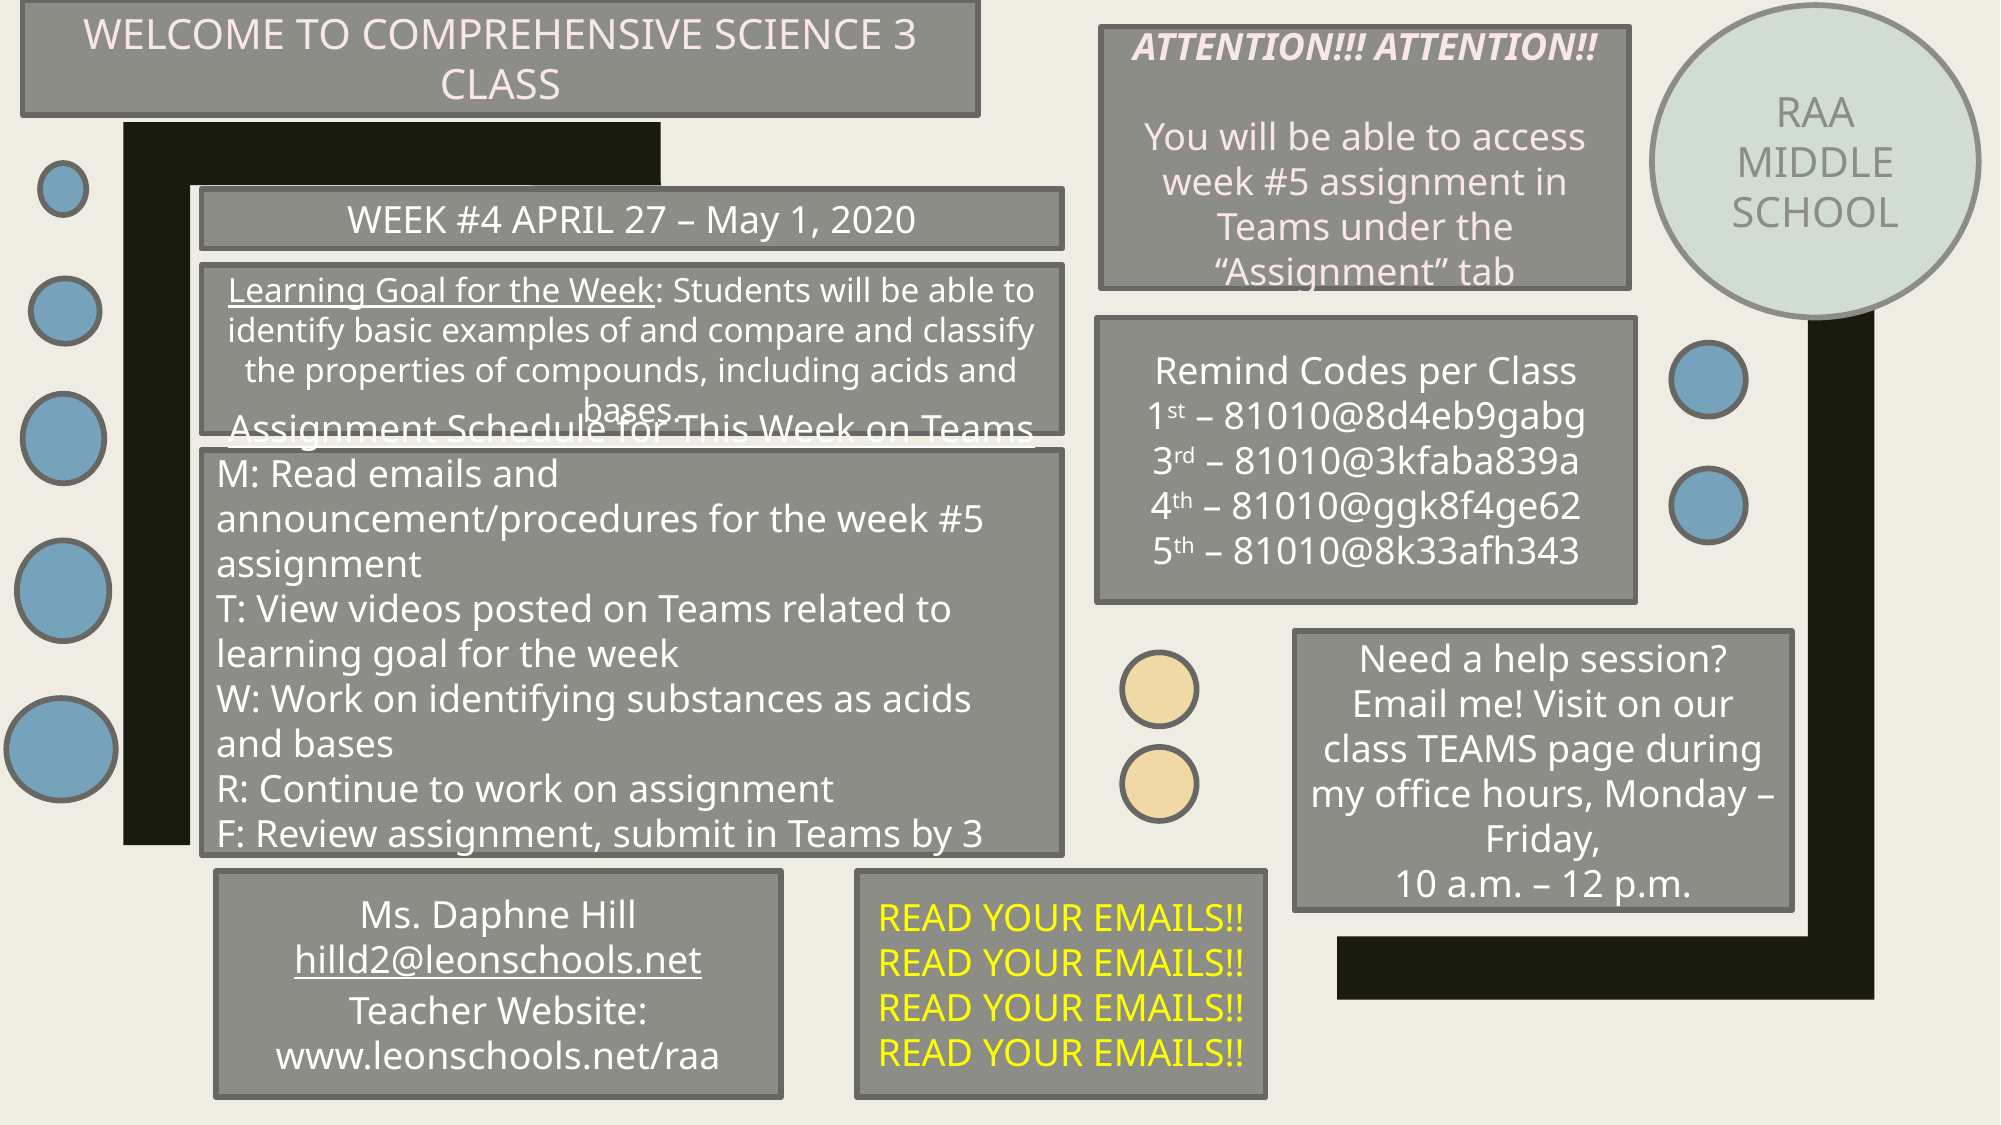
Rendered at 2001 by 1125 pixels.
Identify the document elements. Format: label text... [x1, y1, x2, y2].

text_box RAA MIDDLE SCHOOL [1649, 2, 1982, 321]
text_box [1119, 744, 1200, 824]
text_box Remind Codes per Class 1st – 81010@8d4eb9gabg 3rd – 81010@3kfaba839a 4th – 81010@ggk8f4ge62 5th – 81010@8k33afh343 [1094, 315, 1638, 605]
text_box [3, 695, 119, 804]
text_box Need a help session? Email me! Visit on our class TEAMS page during my office hours, Monday – Friday, 10 a.m. – 12 p.m. [1292, 628, 1795, 913]
text_box WEEK #4 APRIL 27 – May 1, 2020 [199, 186, 1065, 251]
text_box [1119, 649, 1200, 730]
text_box Assignment Schedule for This Week on Teams M: Read emails and announcement/procedures for the week #5 assignment T: View videos posted on Teams related to learning goal for the week W: Work on identifying substances as acids and bases R: Continue to work on assignment F: Review assignment, submit in Teams by 3 p.m. [199, 447, 1065, 858]
text_box [19, 390, 108, 487]
text_box [14, 537, 113, 644]
text_box Ms. Daphne Hill hilld2@leonschools.net Teacher Website: www.leonschools.net/raa [213, 868, 784, 1100]
text_box Learning Goal for the Week: Students will be able to identify basic examples of and compare and classify the properties of compounds, including acids and bases. [199, 262, 1065, 436]
text_box WELCOME TO COMPREHENSIVE SCIENCE 3 CLASS [20, 0, 981, 118]
text_box READ YOUR EMAILS!! READ YOUR EMAILS!! READ YOUR EMAILS!! READ YOUR EMAILS!! [854, 868, 1268, 1100]
text_box ATTENTION!!! ATTENTION!! You will be able to access week #5 assignment in Teams under the “Assignment” tab [1098, 24, 1632, 291]
text_box [27, 275, 103, 347]
text_box [37, 160, 90, 218]
text_box [1668, 339, 1749, 420]
text_box [1668, 465, 1749, 546]
